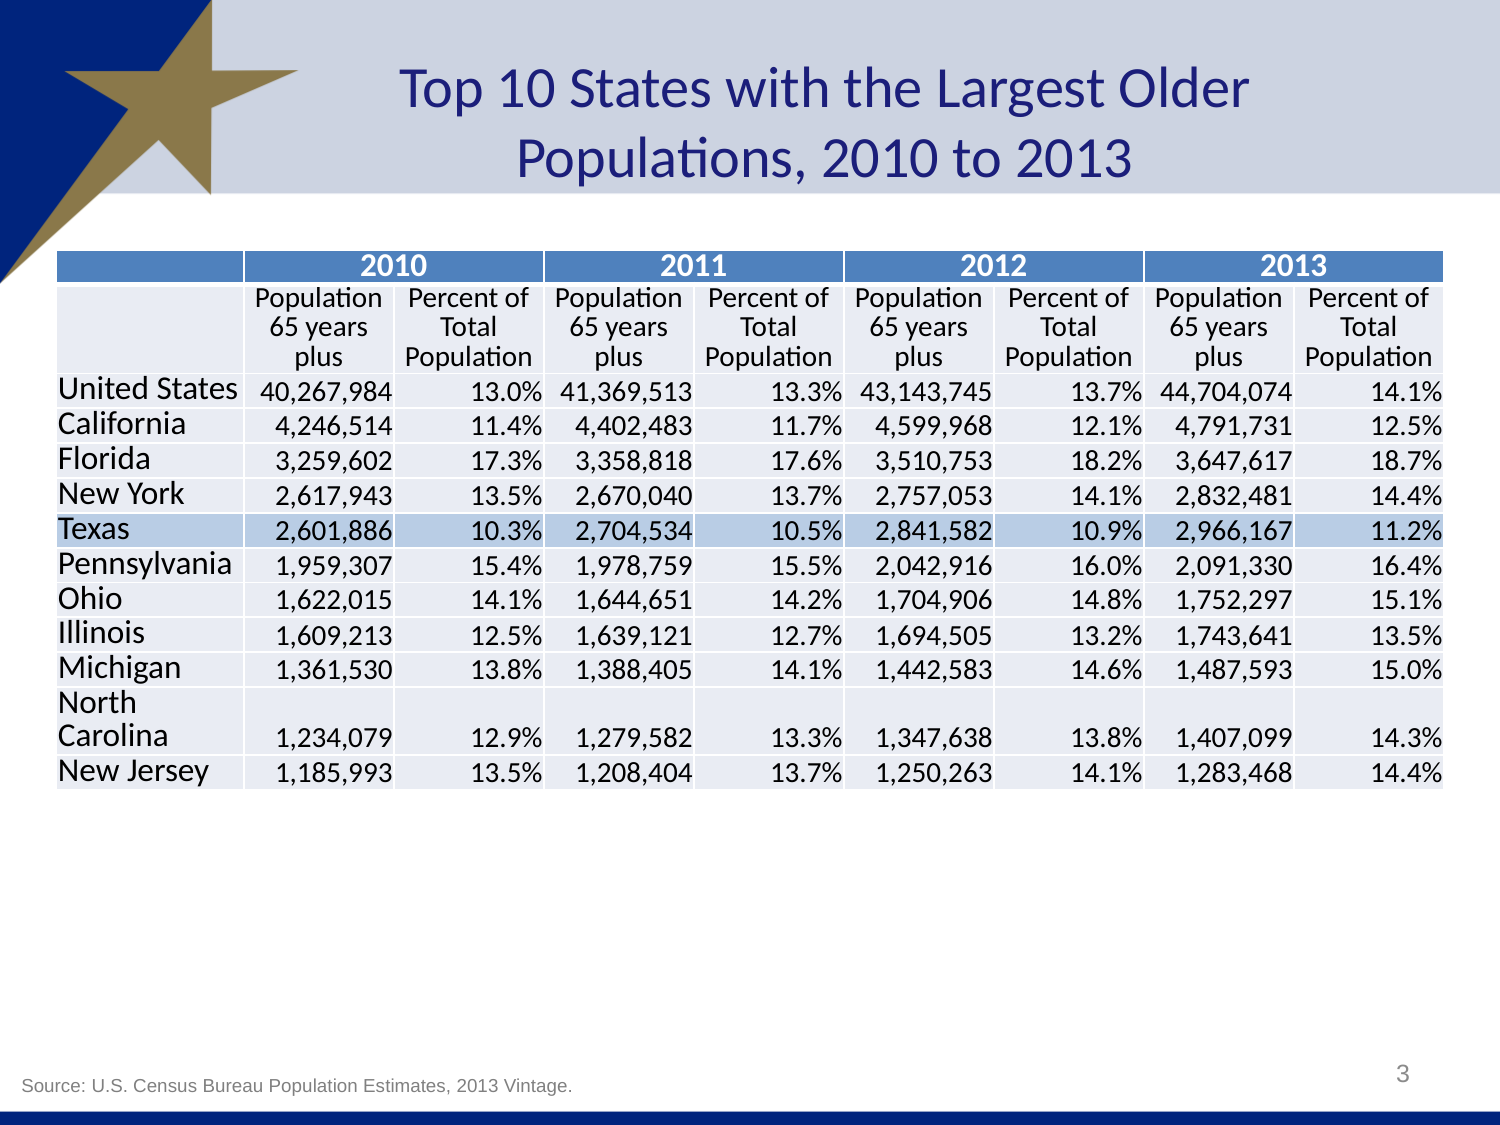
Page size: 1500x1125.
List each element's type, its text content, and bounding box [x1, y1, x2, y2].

table_cell 1,388,405 [545, 653, 693, 686]
table_header 2013 [1145, 251, 1443, 282]
table_cell 16.0% [995, 549, 1143, 582]
table_cell 14.1% [995, 756, 1143, 789]
table_cell 18.2% [995, 444, 1143, 477]
table_cell 13.3% [695, 374, 843, 407]
table_header 2010 [245, 251, 543, 282]
table_cell 13.5% [1295, 618, 1443, 651]
table_cell 14.1% [695, 653, 843, 686]
table_cell 4,791,731 [1145, 409, 1293, 442]
table_cell 3,358,818 [545, 444, 693, 477]
table_cell Percent of Total Population [1295, 287, 1443, 373]
table_cell 40,267,984 [245, 374, 393, 407]
table_cell 14.1% [1295, 374, 1443, 407]
table_cell 13.0% [395, 374, 543, 407]
table_cell 14.3% [1295, 688, 1443, 754]
table_cell Population 65 years plus [1145, 287, 1293, 373]
table_cell Population 65 years plus [245, 287, 393, 373]
table_cell 2,617,943 [245, 479, 393, 512]
table_cell 4,402,483 [545, 409, 693, 442]
table_cell 14.4% [1295, 479, 1443, 512]
table_cell 2,704,534 [545, 514, 693, 547]
table_cell 12.9% [395, 688, 543, 754]
table_cell Michigan [57, 653, 243, 686]
table_cell 1,487,593 [1145, 653, 1293, 686]
table_cell 1,442,583 [845, 653, 993, 686]
table_cell 1,639,121 [545, 618, 693, 651]
table_cell 1,347,638 [845, 688, 993, 754]
table_cell 1,283,468 [1145, 756, 1293, 789]
table_cell 10.5% [695, 514, 843, 547]
table_cell Illinois [57, 618, 243, 651]
table_cell 18.7% [1295, 444, 1443, 477]
table_cell 1,694,505 [845, 618, 993, 651]
table_cell Percent of Total Population [395, 287, 543, 373]
table_cell 2,757,053 [845, 479, 993, 512]
table_cell 13.7% [695, 756, 843, 789]
table_cell 2,832,481 [1145, 479, 1293, 512]
table_cell 16.4% [1295, 549, 1443, 582]
table_cell 1,208,404 [545, 756, 693, 789]
table_cell 44,704,074 [1145, 374, 1293, 407]
table_cell 13.3% [695, 688, 843, 754]
table_cell 1,959,307 [245, 549, 393, 582]
text_box Source: U.S. Census Bureau Population Estimates, 2013 Vintage. [6, 1066, 593, 1104]
table_cell 3,647,617 [1145, 444, 1293, 477]
table_cell 15.4% [395, 549, 543, 582]
table_cell 10.9% [995, 514, 1143, 547]
table_cell 3,259,602 [245, 444, 393, 477]
title Top 10 States with the Largest Older Populations, 2010 to 2013 [262, 37, 1388, 200]
table_cell 14.6% [995, 653, 1143, 686]
table_cell Texas [57, 514, 243, 547]
table_header 2011 [545, 251, 843, 282]
table_cell 41,369,513 [545, 374, 693, 407]
table_cell 13.5% [395, 479, 543, 512]
table_cell 2,601,886 [245, 514, 393, 547]
table_cell 12.1% [995, 409, 1143, 442]
table_cell 13.7% [995, 374, 1143, 407]
table_cell 10.3% [395, 514, 543, 547]
table_cell 12.7% [695, 618, 843, 651]
table_cell 14.1% [995, 479, 1143, 512]
table_cell 1,752,297 [1145, 583, 1293, 616]
table_cell 1,250,263 [845, 756, 993, 789]
picture [0, 0, 1500, 1125]
table_cell Florida [57, 444, 243, 477]
table_cell 1,644,651 [545, 583, 693, 616]
table_cell 13.8% [995, 688, 1143, 754]
table_cell North Carolina [57, 688, 243, 754]
table_cell 1,407,099 [1145, 688, 1293, 754]
table_cell 1,279,582 [545, 688, 693, 754]
table_cell 15.5% [695, 549, 843, 582]
table_cell 2,841,582 [845, 514, 993, 547]
table_cell 1,743,641 [1145, 618, 1293, 651]
table_cell 12.5% [1295, 409, 1443, 442]
table_cell New Jersey [57, 756, 243, 789]
table_cell 43,143,745 [845, 374, 993, 407]
table_cell 14.4% [1295, 756, 1443, 789]
table_cell 13.5% [395, 756, 543, 789]
table_cell 4,246,514 [245, 409, 393, 442]
table_cell Ohio [57, 583, 243, 616]
table_cell [57, 287, 243, 373]
table_cell Percent of Total Population [995, 287, 1143, 373]
table_cell 2,966,167 [1145, 514, 1293, 547]
table_cell 1,704,906 [845, 583, 993, 616]
table_header 2012 [845, 251, 1143, 282]
table_cell 17.3% [395, 444, 543, 477]
slide_number 3 [1074, 1042, 1425, 1103]
table_cell United States [57, 374, 243, 407]
table_cell 2,670,040 [545, 479, 693, 512]
table_cell California [57, 409, 243, 442]
table_cell 13.8% [395, 653, 543, 686]
table_cell 14.1% [395, 583, 543, 616]
table_cell 14.2% [695, 583, 843, 616]
table_cell 2,091,330 [1145, 549, 1293, 582]
table_cell 12.5% [395, 618, 543, 651]
table_cell 3,510,753 [845, 444, 993, 477]
table_cell Pennsylvania [57, 549, 243, 582]
table_cell 11.7% [695, 409, 843, 442]
table_cell Percent of Total Population [695, 287, 843, 373]
table_cell 14.8% [995, 583, 1143, 616]
table_cell 1,609,213 [245, 618, 393, 651]
table_cell 13.2% [995, 618, 1143, 651]
table_cell New York [57, 479, 243, 512]
table_cell 1,361,530 [245, 653, 393, 686]
table_cell Population 65 years plus [845, 287, 993, 373]
table_cell Population 65 years plus [545, 287, 693, 373]
table_cell 1,185,993 [245, 756, 393, 789]
table_cell 2,042,916 [845, 549, 993, 582]
table_cell 11.4% [395, 409, 543, 442]
table_cell 17.6% [695, 444, 843, 477]
table_header [57, 251, 243, 282]
table_cell 4,599,968 [845, 409, 993, 442]
table_cell 1,978,759 [545, 549, 693, 582]
table_cell 15.0% [1295, 653, 1443, 686]
table_cell 15.1% [1295, 583, 1443, 616]
table_cell 1,622,015 [245, 583, 393, 616]
table_cell 1,234,079 [245, 688, 393, 754]
table_cell 13.7% [695, 479, 843, 512]
table_cell 11.2% [1295, 514, 1443, 547]
